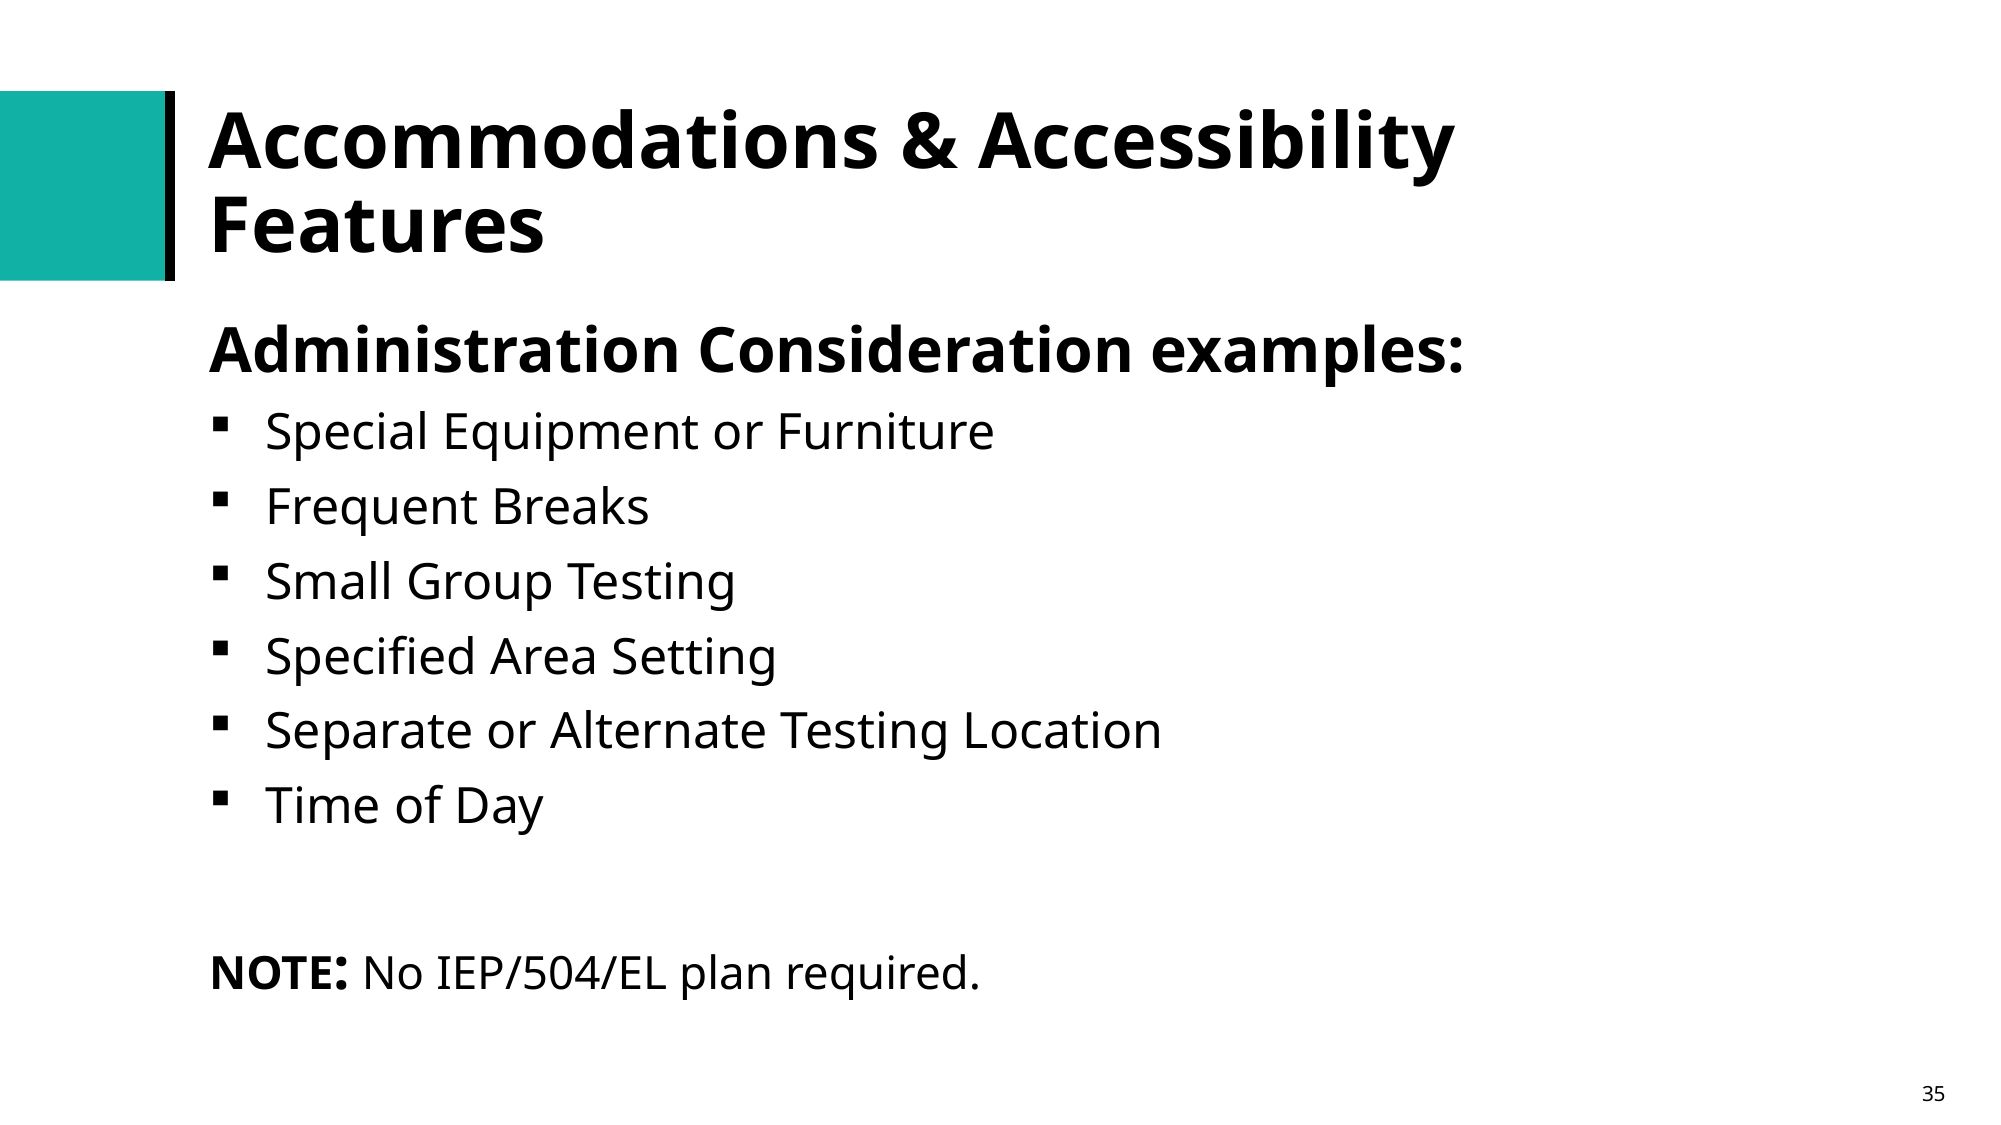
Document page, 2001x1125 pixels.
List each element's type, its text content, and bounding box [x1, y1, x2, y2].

slide_number 35 [1510, 1064, 1961, 1125]
list Administration Consideration examples: Special Equipment or Furniture Frequent Breaks Small Group Testing Specified Area Setting Separate or Alternate Testing Location Time of Day NOTE: No IEP/504/EL plan required. [194, 310, 1831, 1045]
title Accommodations & Accessibility Features [194, 93, 1830, 278]
